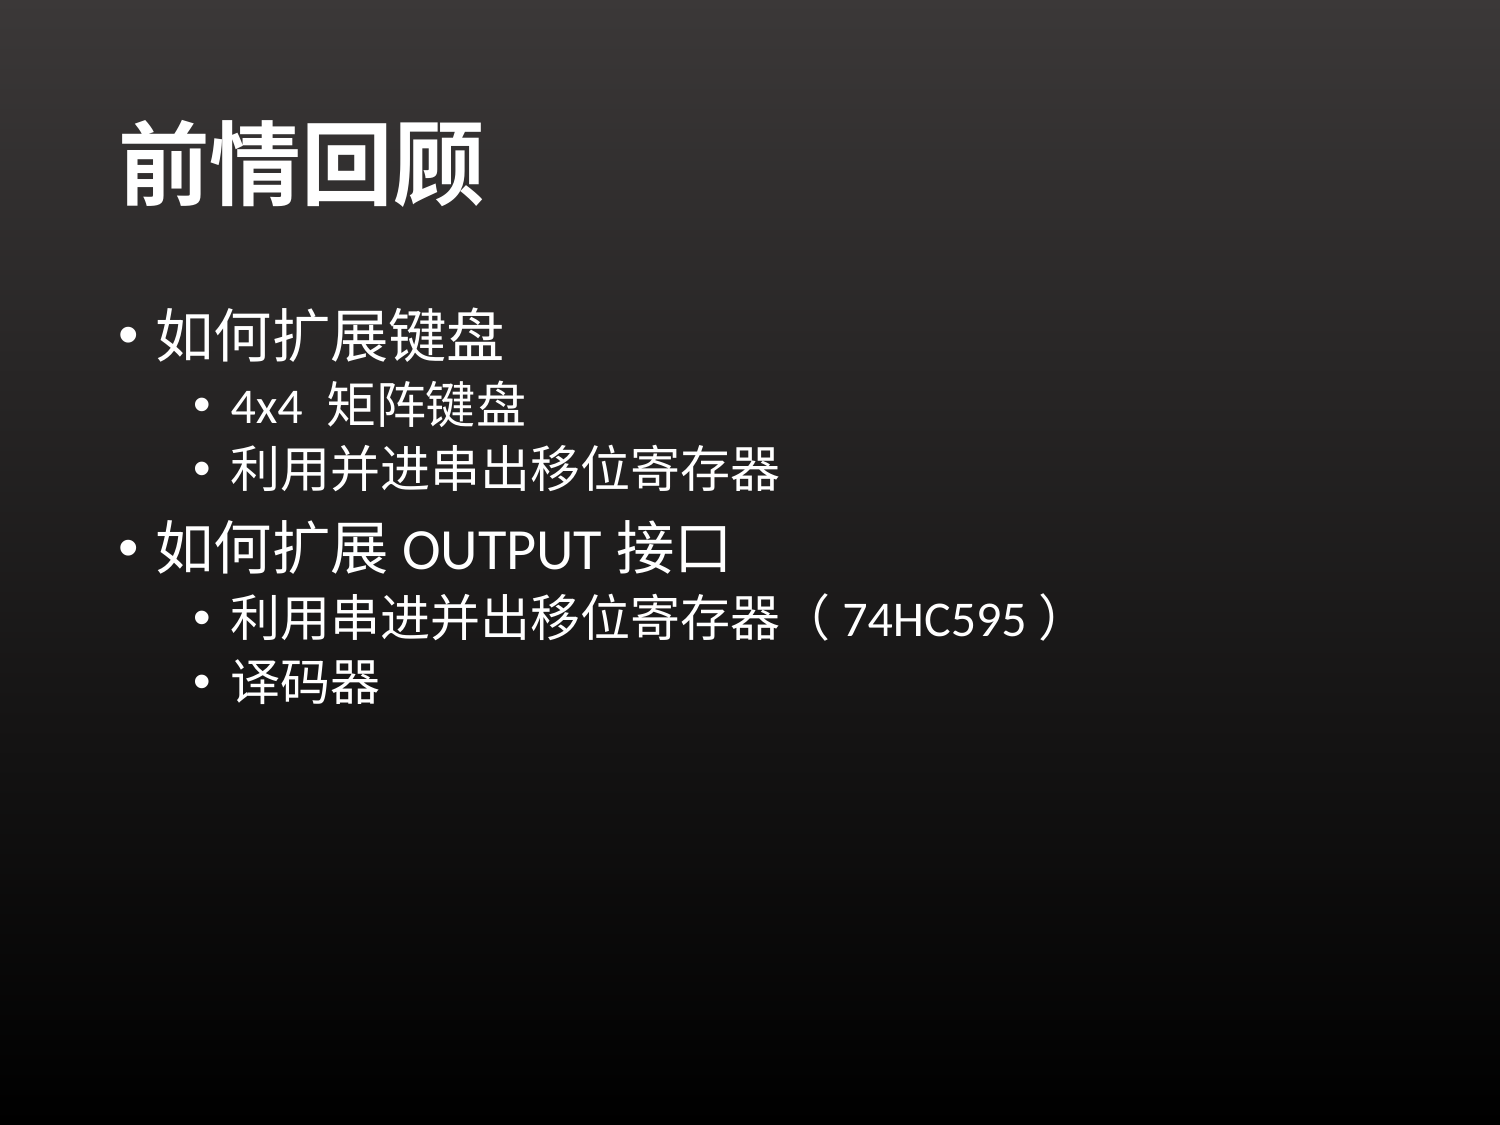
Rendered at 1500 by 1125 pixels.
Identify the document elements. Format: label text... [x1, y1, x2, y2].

title 前情回顾 [103, 59, 1397, 278]
list 如何扩展键盘 4x4 矩阵键盘 利用并进串出移位寄存器 如何扩展OUTPUT接口 利用串进并出移位寄存器（74HC595） 译码器 [103, 299, 1397, 1014]
